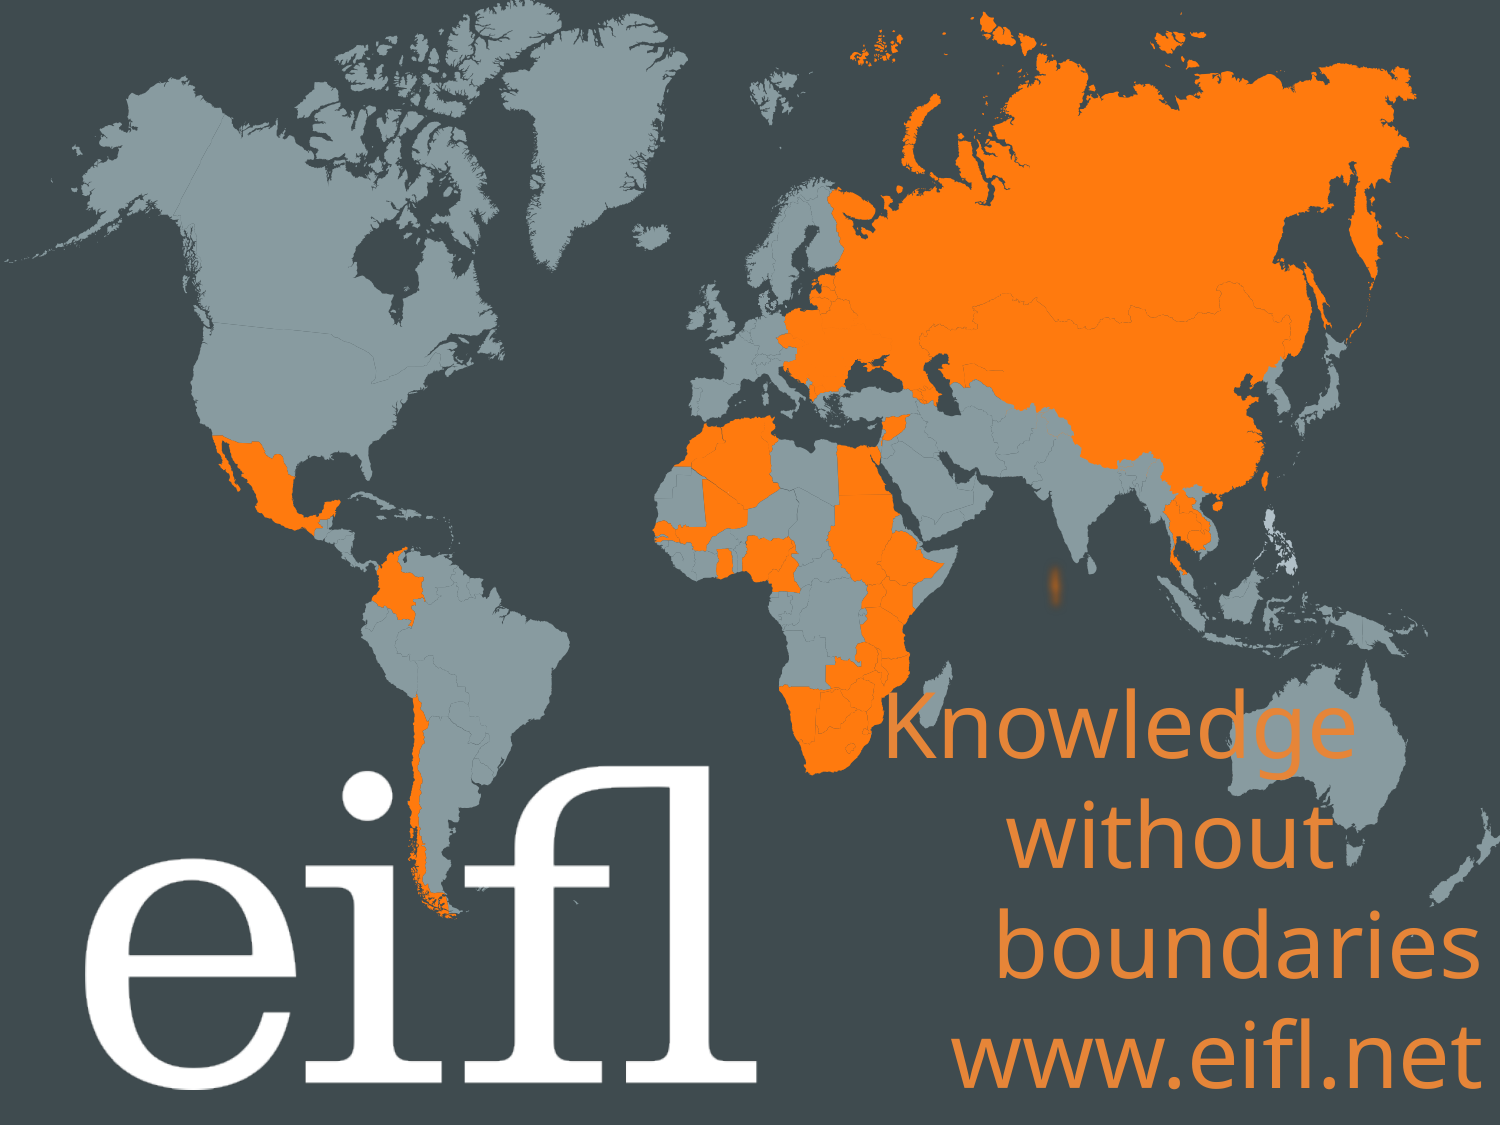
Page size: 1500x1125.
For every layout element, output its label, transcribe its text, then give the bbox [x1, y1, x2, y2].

picture [0, 0, 1500, 1091]
text_box Knowledge without boundaries www.eifl.net [818, 962, 1499, 1115]
